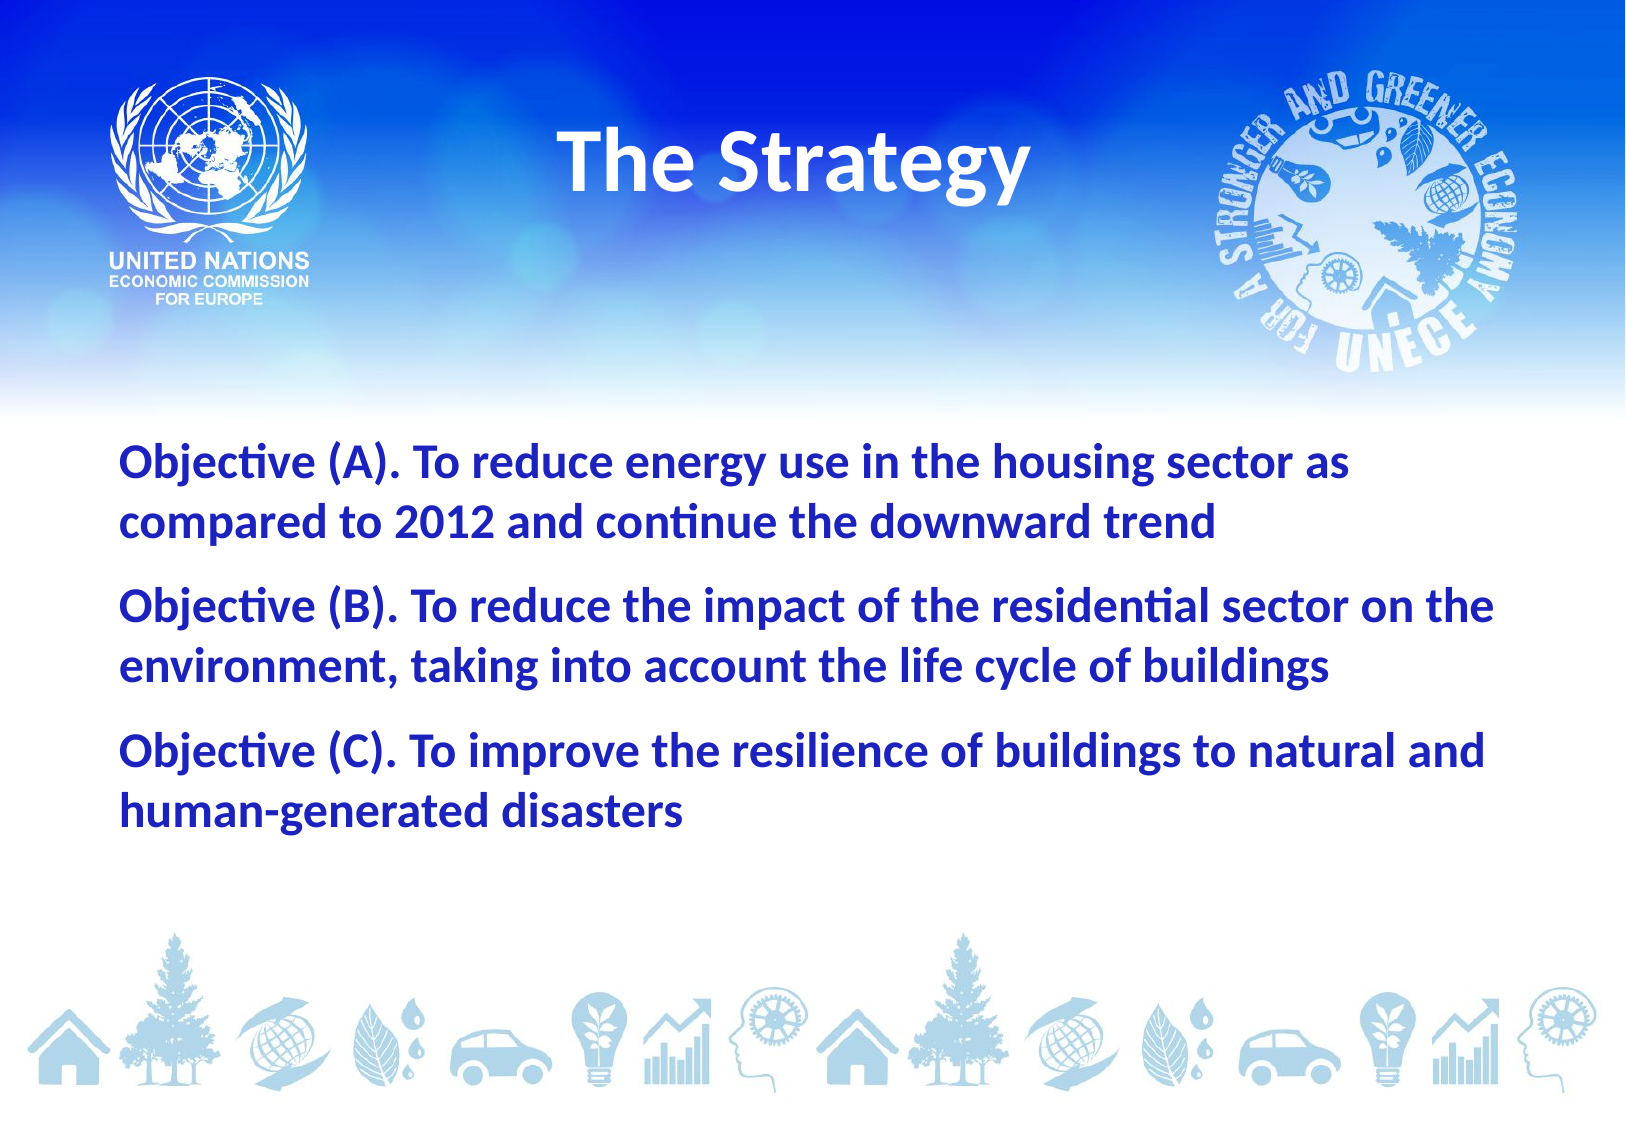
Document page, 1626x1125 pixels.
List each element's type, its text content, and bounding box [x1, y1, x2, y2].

title The Strategy [221, 77, 1388, 232]
picture [0, 0, 1626, 1125]
list Objective (A). To reduce energy use in the housing sector as compared to 2012 and continue the downward trend Objective (B). To reduce the impact of the residential sector on the environment, taking into account the life cycle of buildings Objective (C). To improve the resilience of buildings to natural and human-generated disasters [103, 420, 1557, 1125]
